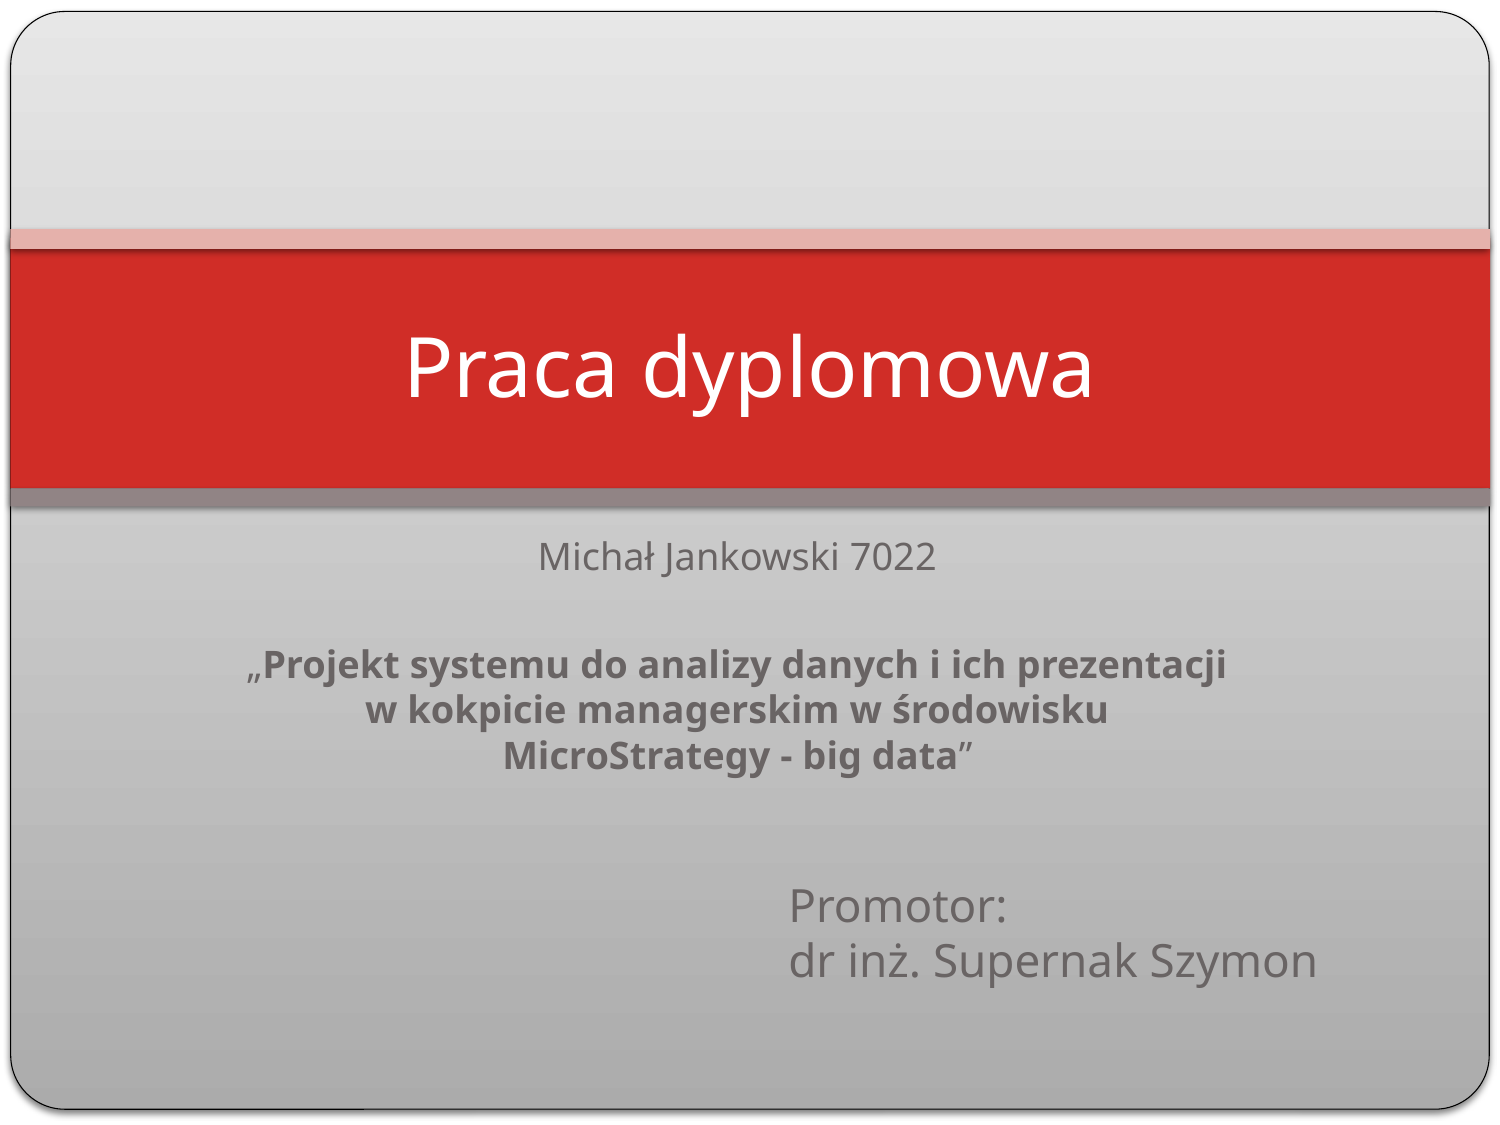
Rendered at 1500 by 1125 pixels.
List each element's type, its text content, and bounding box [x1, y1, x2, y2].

subtitle Michał Jankowski 7022 „Projekt systemu do analizy danych i ich prezentacji w kokpicie managerskim w środowisku MicroStrategy - big data” [212, 525, 1263, 788]
text_box Promotor: dr inż. Supernak Szymon [773, 869, 1447, 995]
title Praca dyplomowa [75, 247, 1425, 489]
